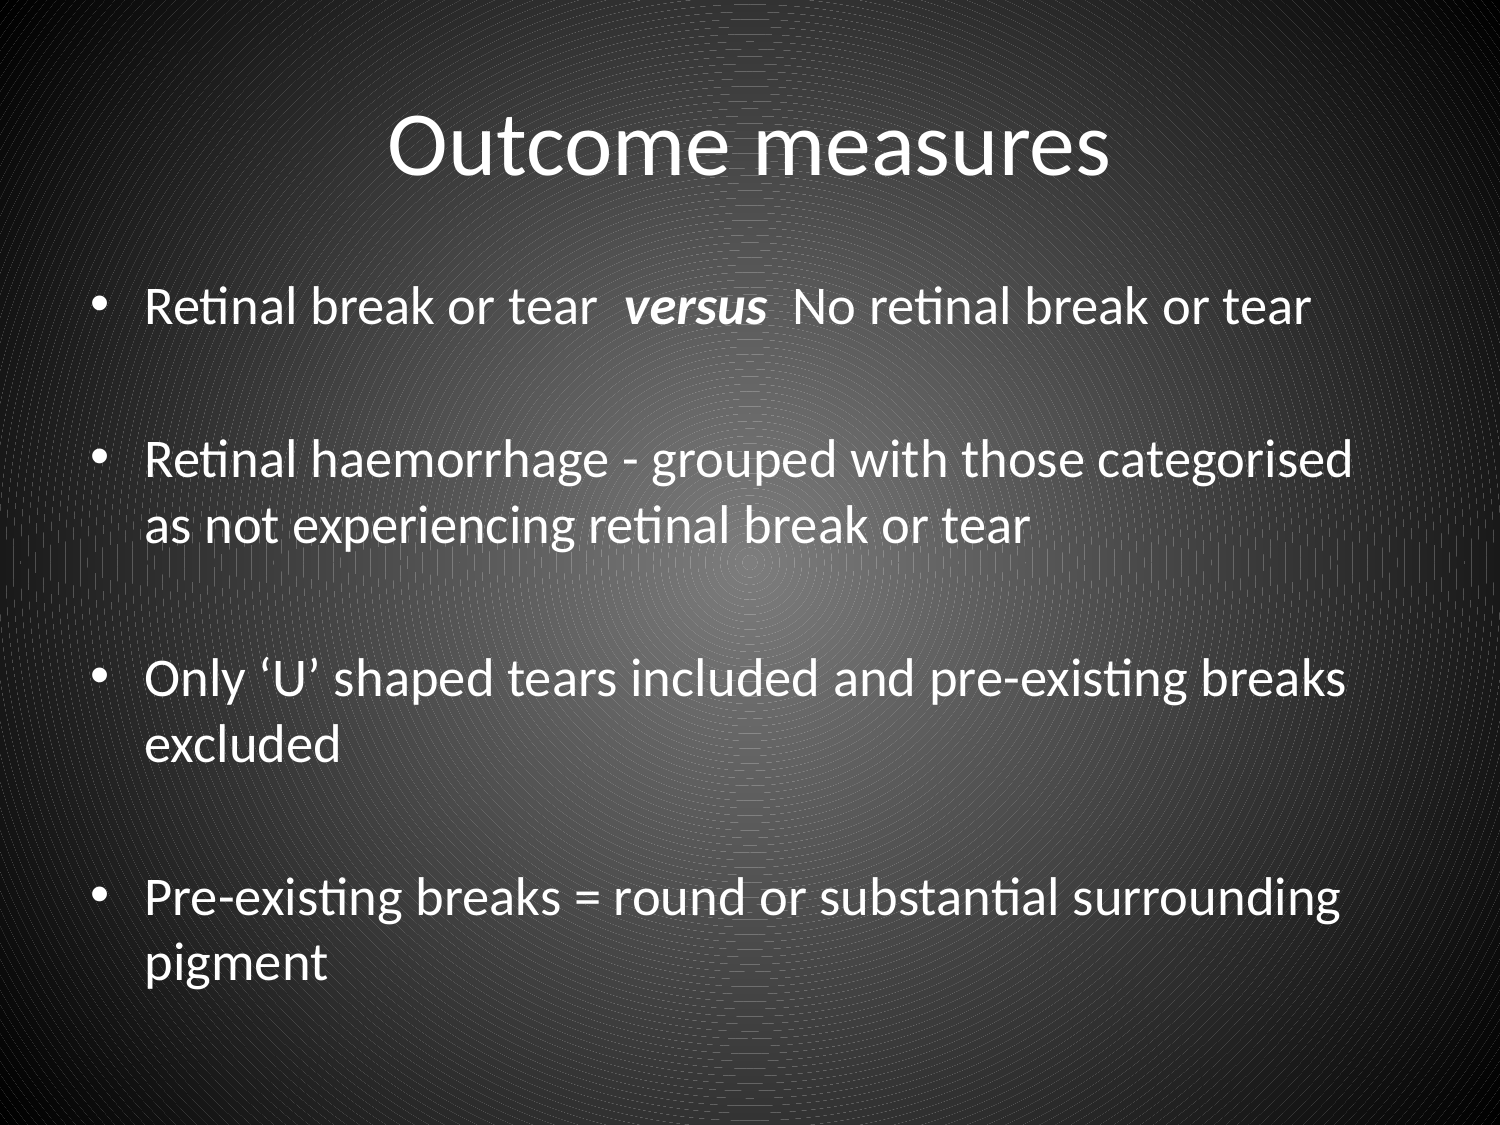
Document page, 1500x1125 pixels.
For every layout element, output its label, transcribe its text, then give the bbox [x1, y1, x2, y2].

title Outcome measures [75, 45, 1425, 233]
list Retinal break or tear versus No retinal break or tear Retinal haemorrhage - grouped with those categorised as not experiencing retinal break or tear Only ‘U’ shaped tears included and pre-existing breaks excluded Pre-existing breaks = round or substantial surrounding pigment [75, 262, 1425, 1005]
